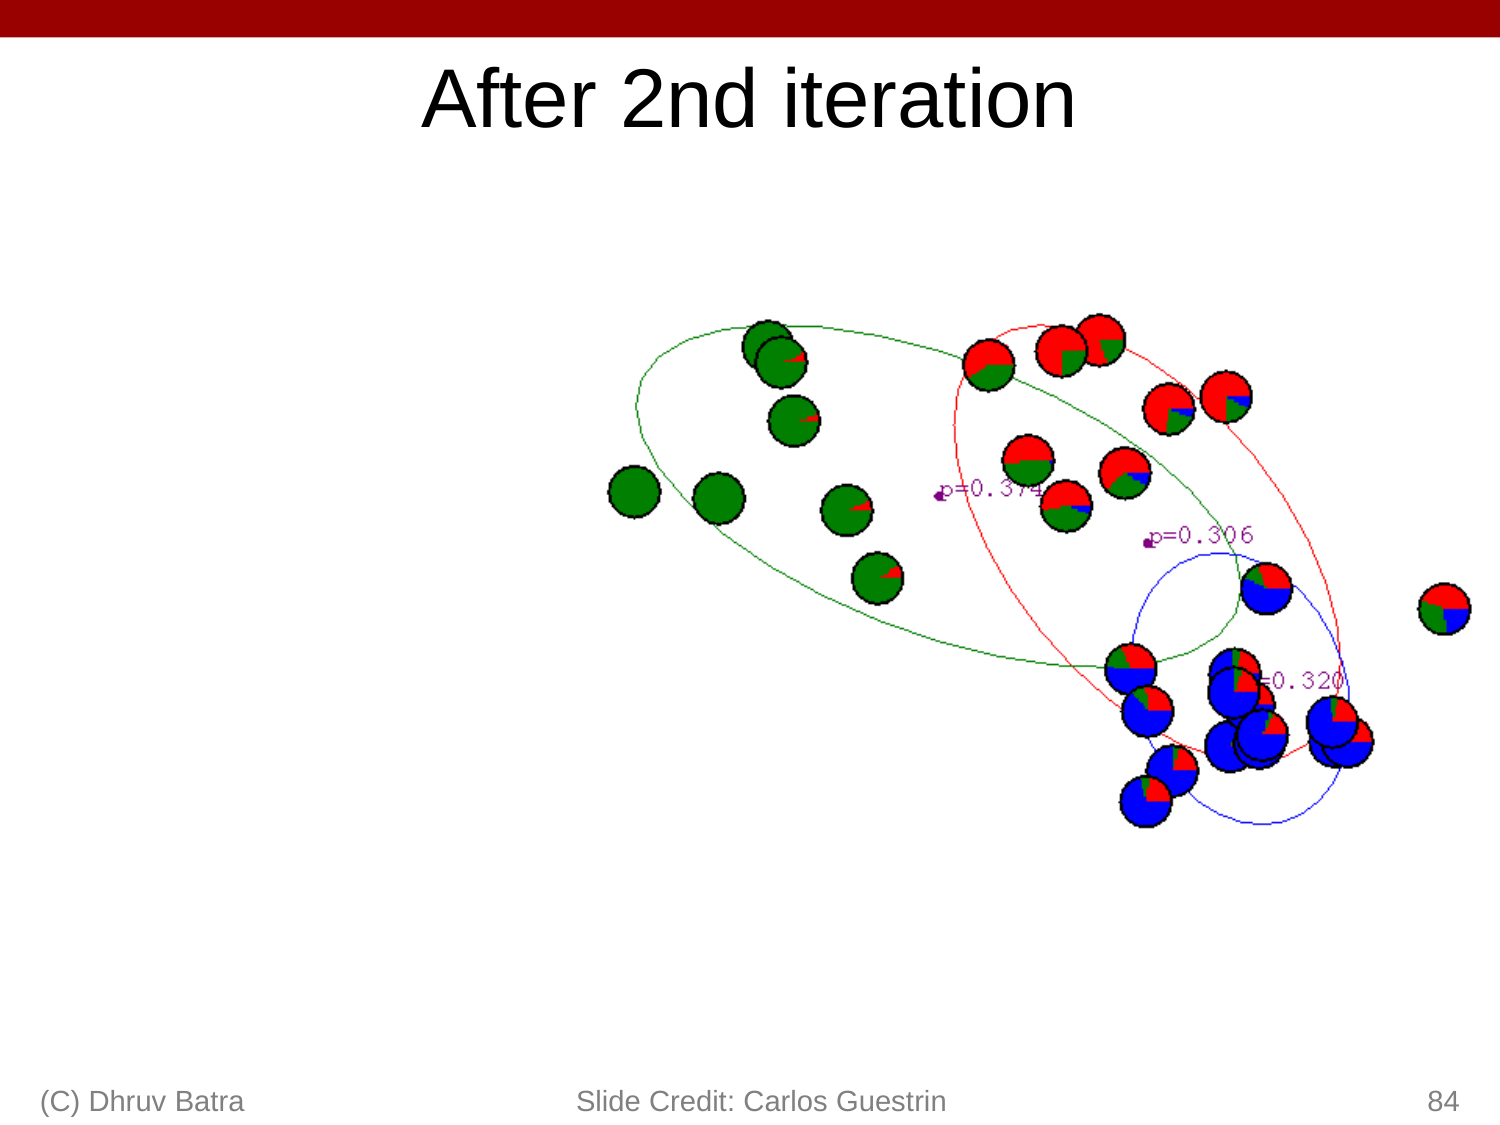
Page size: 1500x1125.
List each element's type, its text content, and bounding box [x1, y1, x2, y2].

picture [512, 74, 1500, 1060]
title After 2nd iteration [112, 37, 1388, 151]
text_box Slide Credit: Carlos Guestrin [524, 1069, 963, 1125]
footer (C) Dhruv Batra [24, 1049, 501, 1125]
slide_number 84 [1162, 1069, 1476, 1125]
